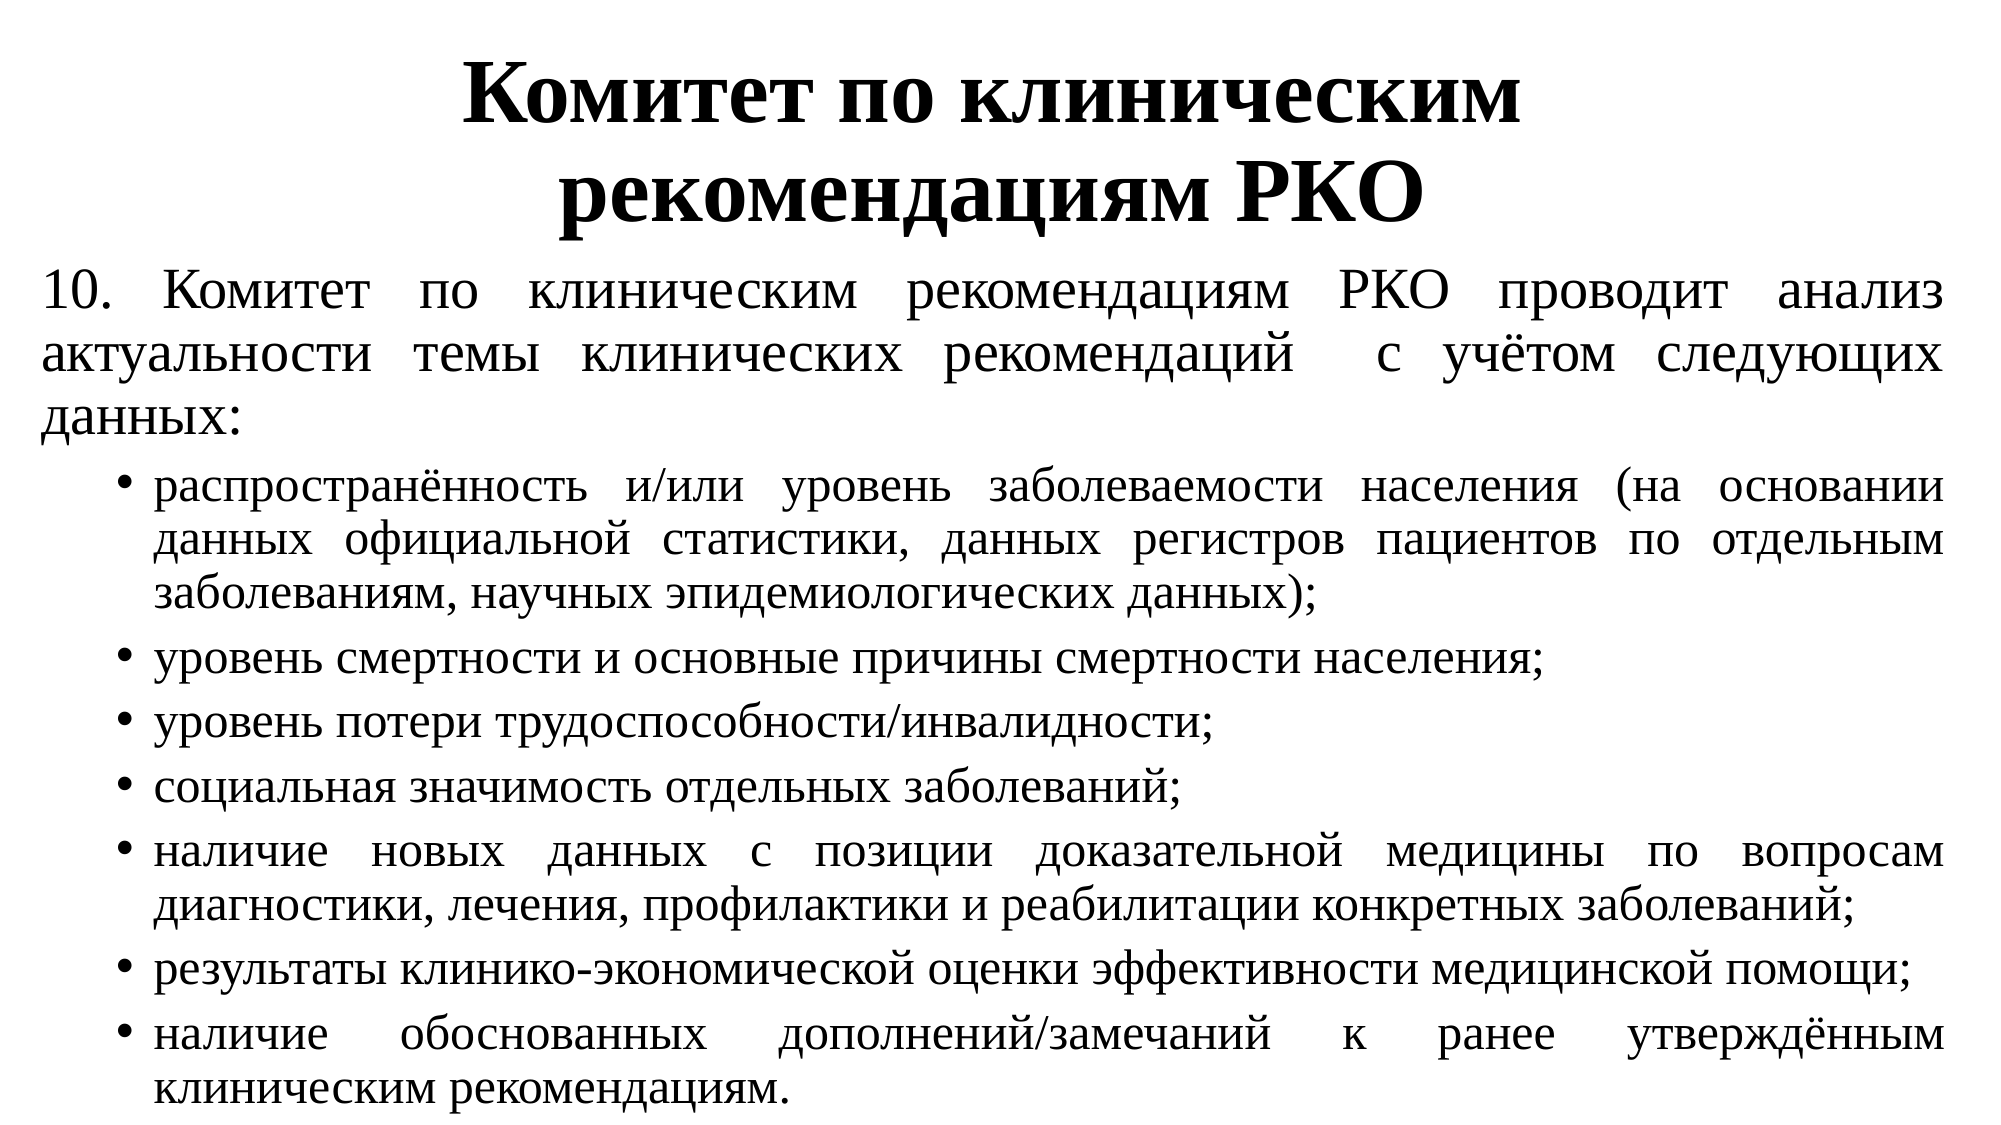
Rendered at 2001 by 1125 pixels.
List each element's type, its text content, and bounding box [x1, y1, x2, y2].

title Комитет по клиническим рекомендациям РКО [130, 33, 1856, 251]
list 10. Комитет по клиническим рекомендациям РКО проводит анализ актуальности темы клинических рекомендаций с учётом следующих данных: распространённость и/или уровень заболеваемости населения (на основании данных официальной статистики, данных регистров пациентов по отдельным заболеваниям, научных эпидемиологических данных); уровень смертности и основные причины смертности населения; уровень потери трудоспособности/инвалидности; социальная значимость отдельных заболеваний; наличие новых данных с позиции доказательной медицины по вопросам диагностики, лечения, профилактики и реабилитации конкретных заболеваний; результаты клинико-экономической оценки эффективности медицинской помощи; наличие обоснованных дополнений/замечаний к ранее утверждённым клиническим рекомендациям. [26, 251, 1961, 1031]
